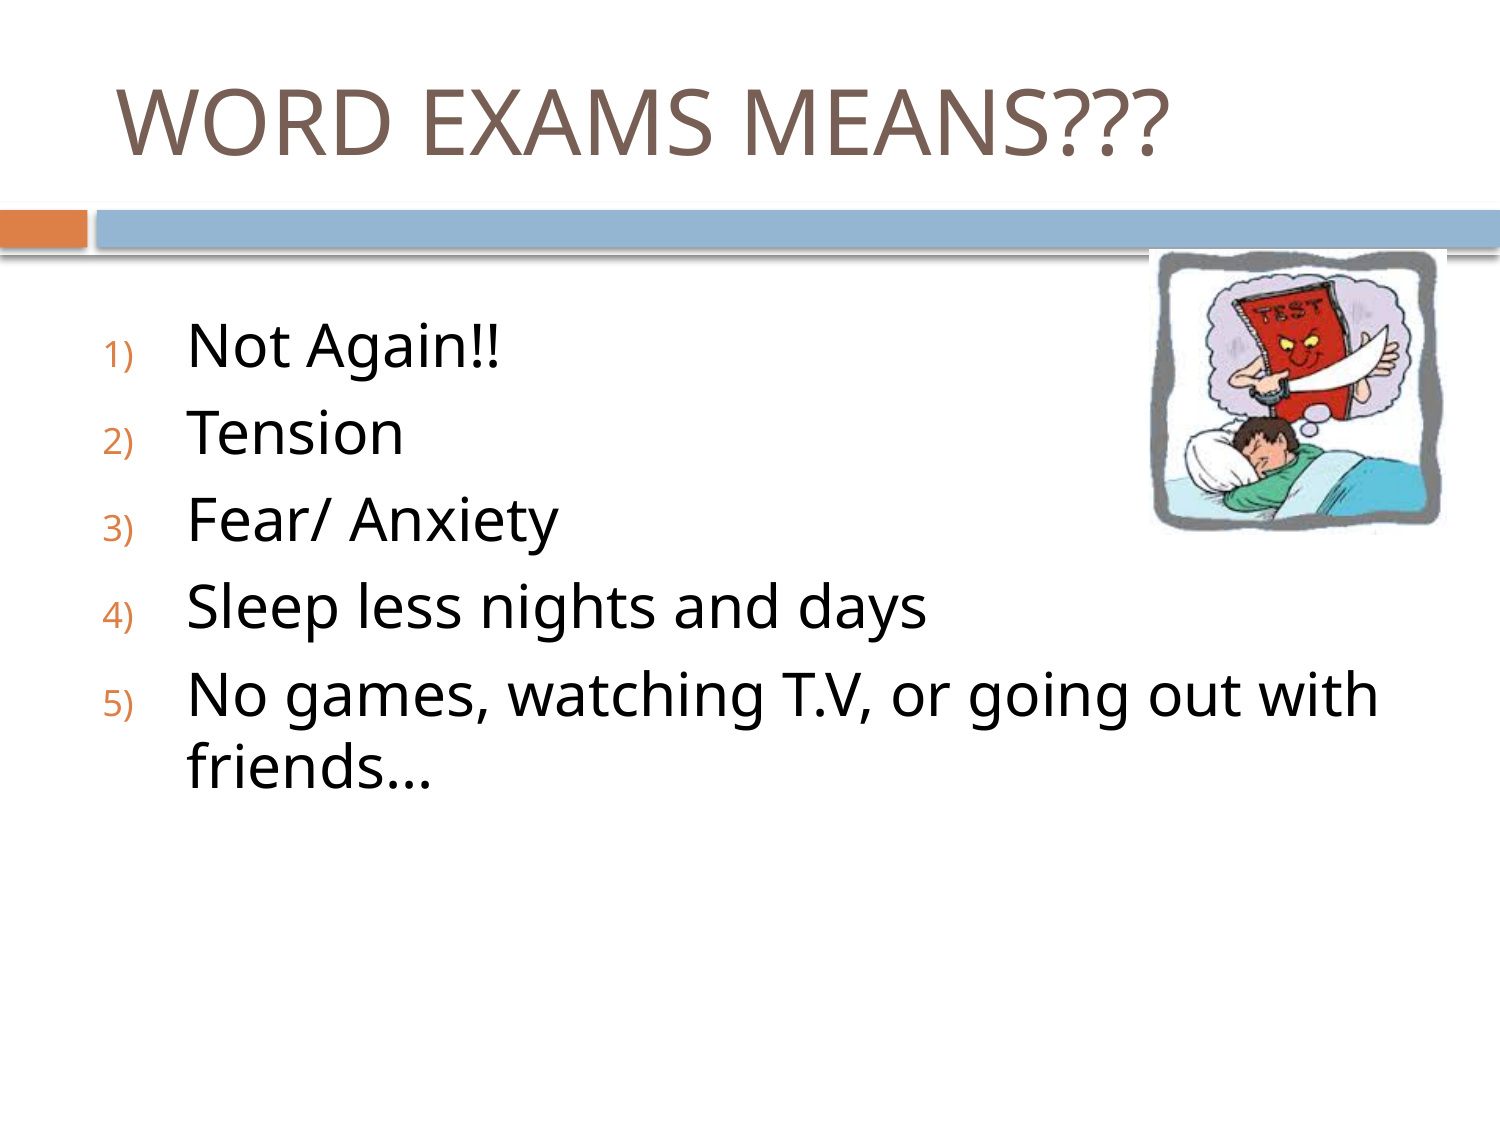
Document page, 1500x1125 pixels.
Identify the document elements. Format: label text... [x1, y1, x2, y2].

title WORD EXAMS MEANS??? [100, 37, 1438, 200]
picture [1149, 249, 1448, 535]
list Not Again!! Tension Fear/ Anxiety Sleep less nights and days No games, watching T.V, or going out with friends... [87, 299, 1425, 1038]
